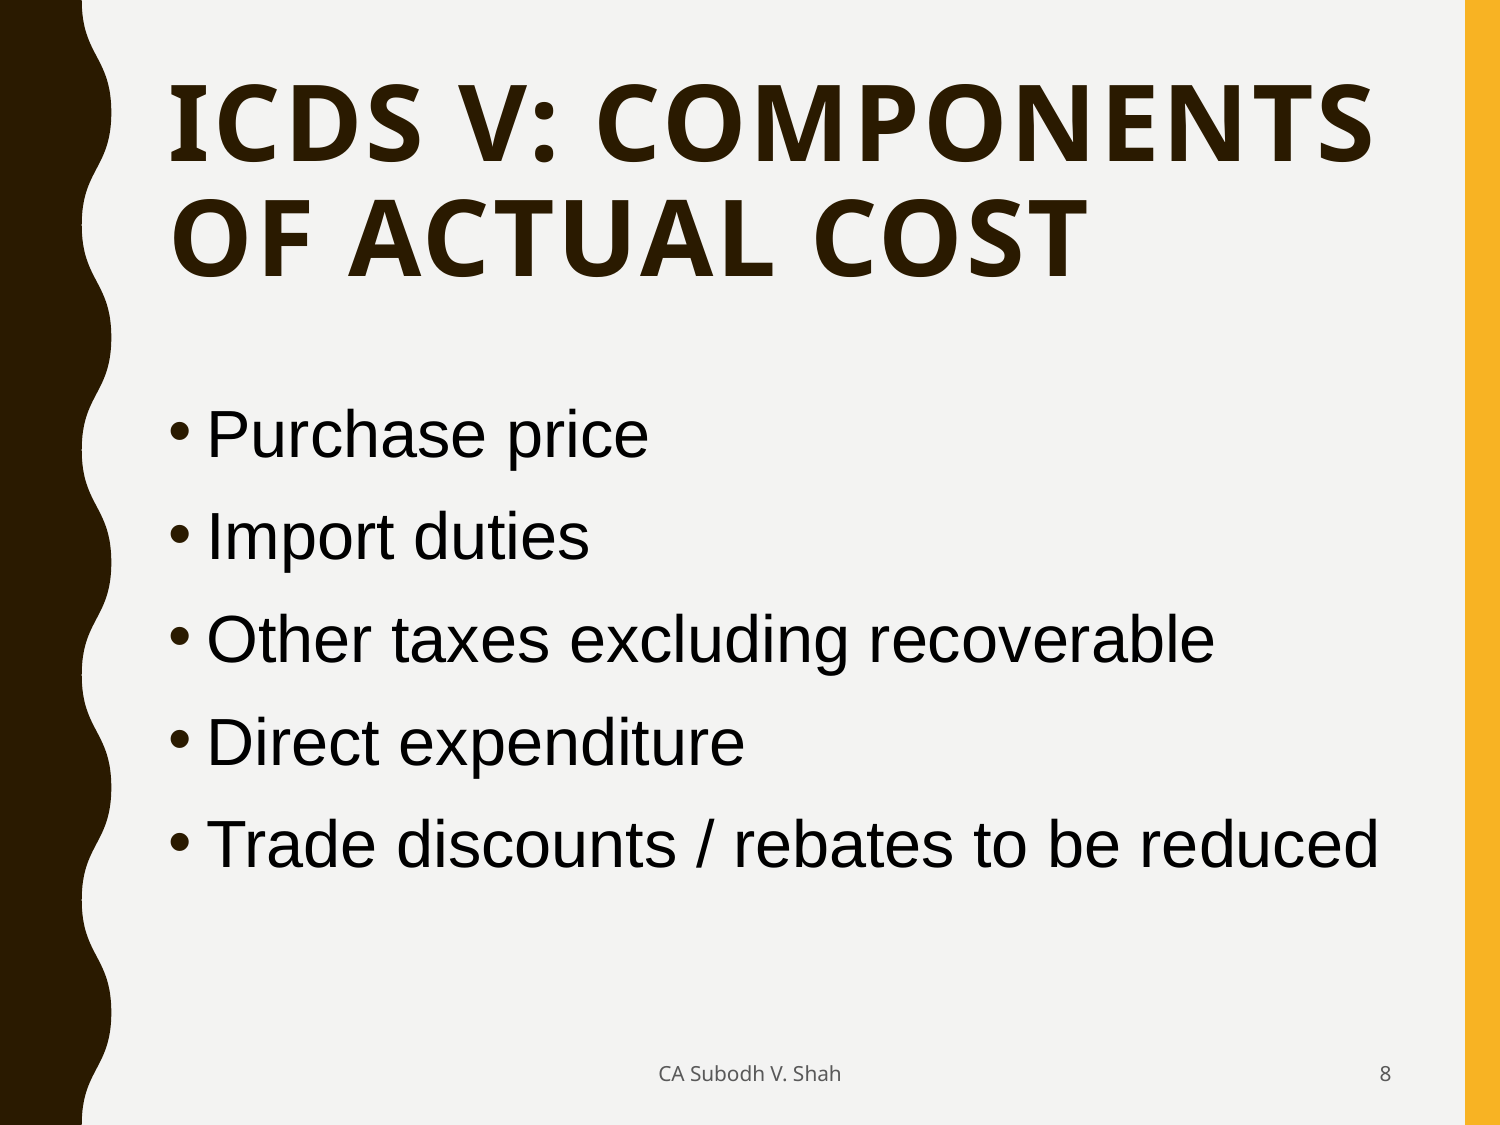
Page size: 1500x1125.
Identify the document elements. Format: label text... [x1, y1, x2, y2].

footer CA Subodh V. Shah [496, 1045, 1004, 1103]
list Purchase price Import duties Other taxes excluding recoverable Direct expenditure Trade discounts / rebates to be reduced [154, 375, 1407, 965]
title ICDS V: COMPONENTS OF ACTUAL COST [154, 62, 1407, 308]
slide_number 8 [1059, 1045, 1407, 1103]
